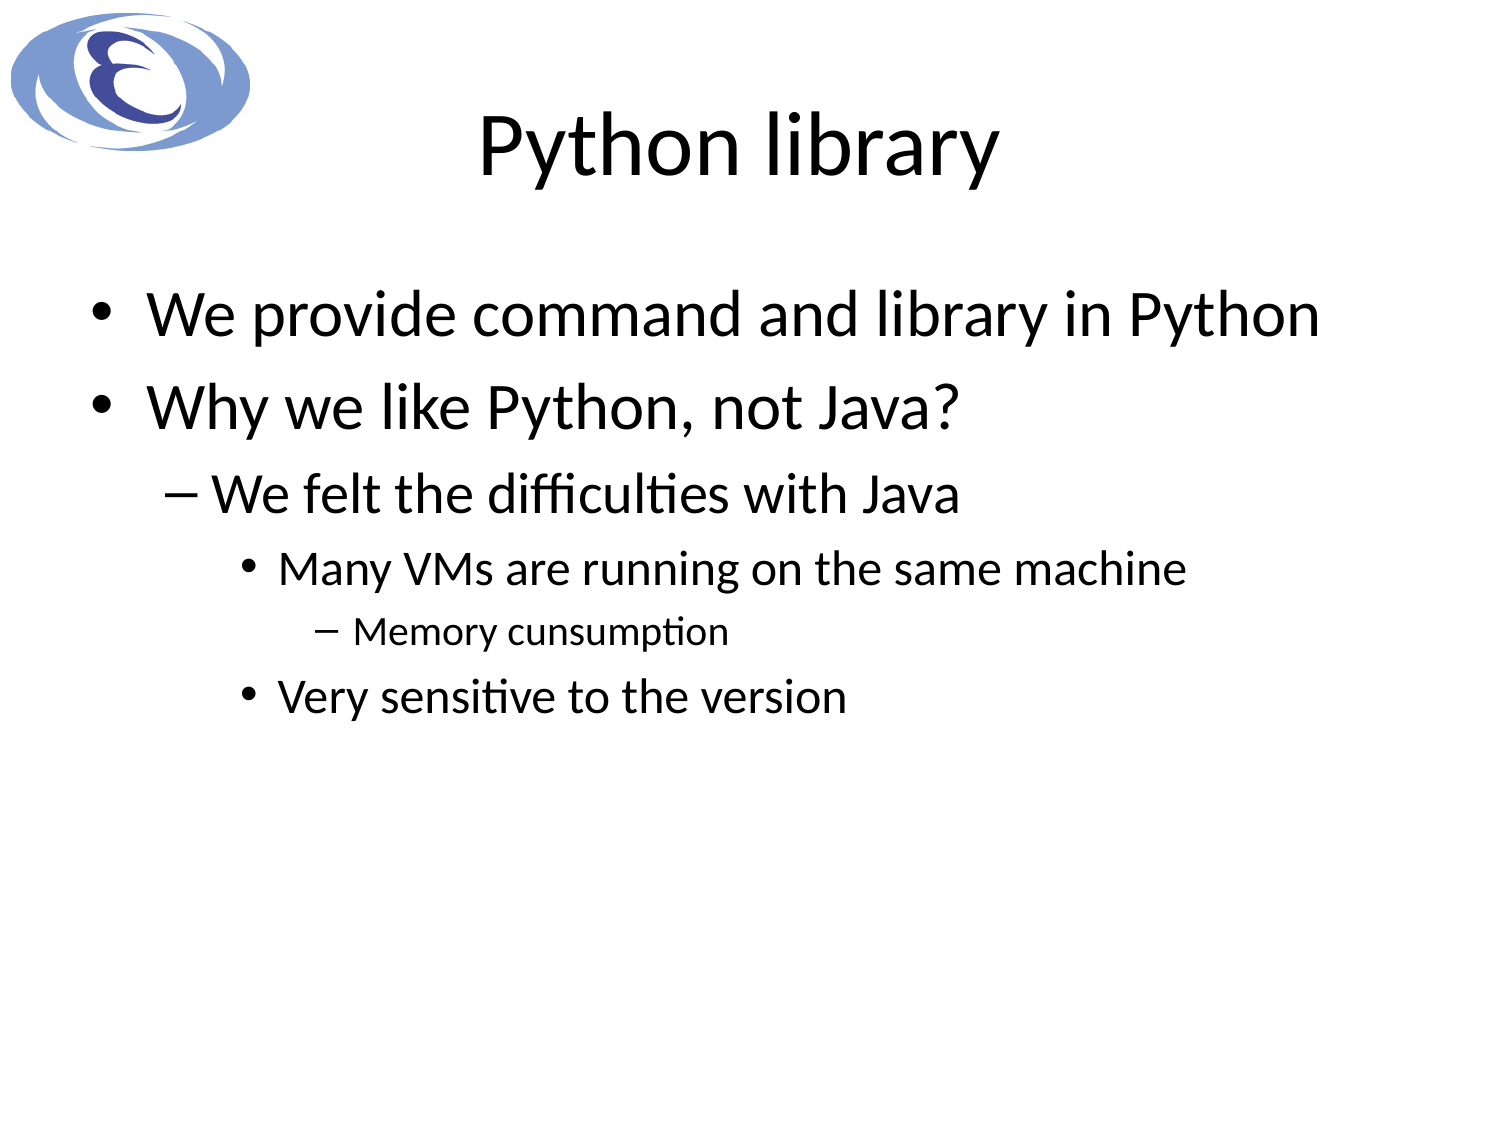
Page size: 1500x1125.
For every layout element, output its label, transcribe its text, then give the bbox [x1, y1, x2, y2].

list We provide command and library in Python Why we like Python, not Java? We felt the difficulties with Java Many VMs are running on the same machine Memory cunsumption Very sensitive to the version [75, 262, 1425, 1005]
picture [0, 0, 260, 164]
title Python library [75, 45, 1425, 233]
